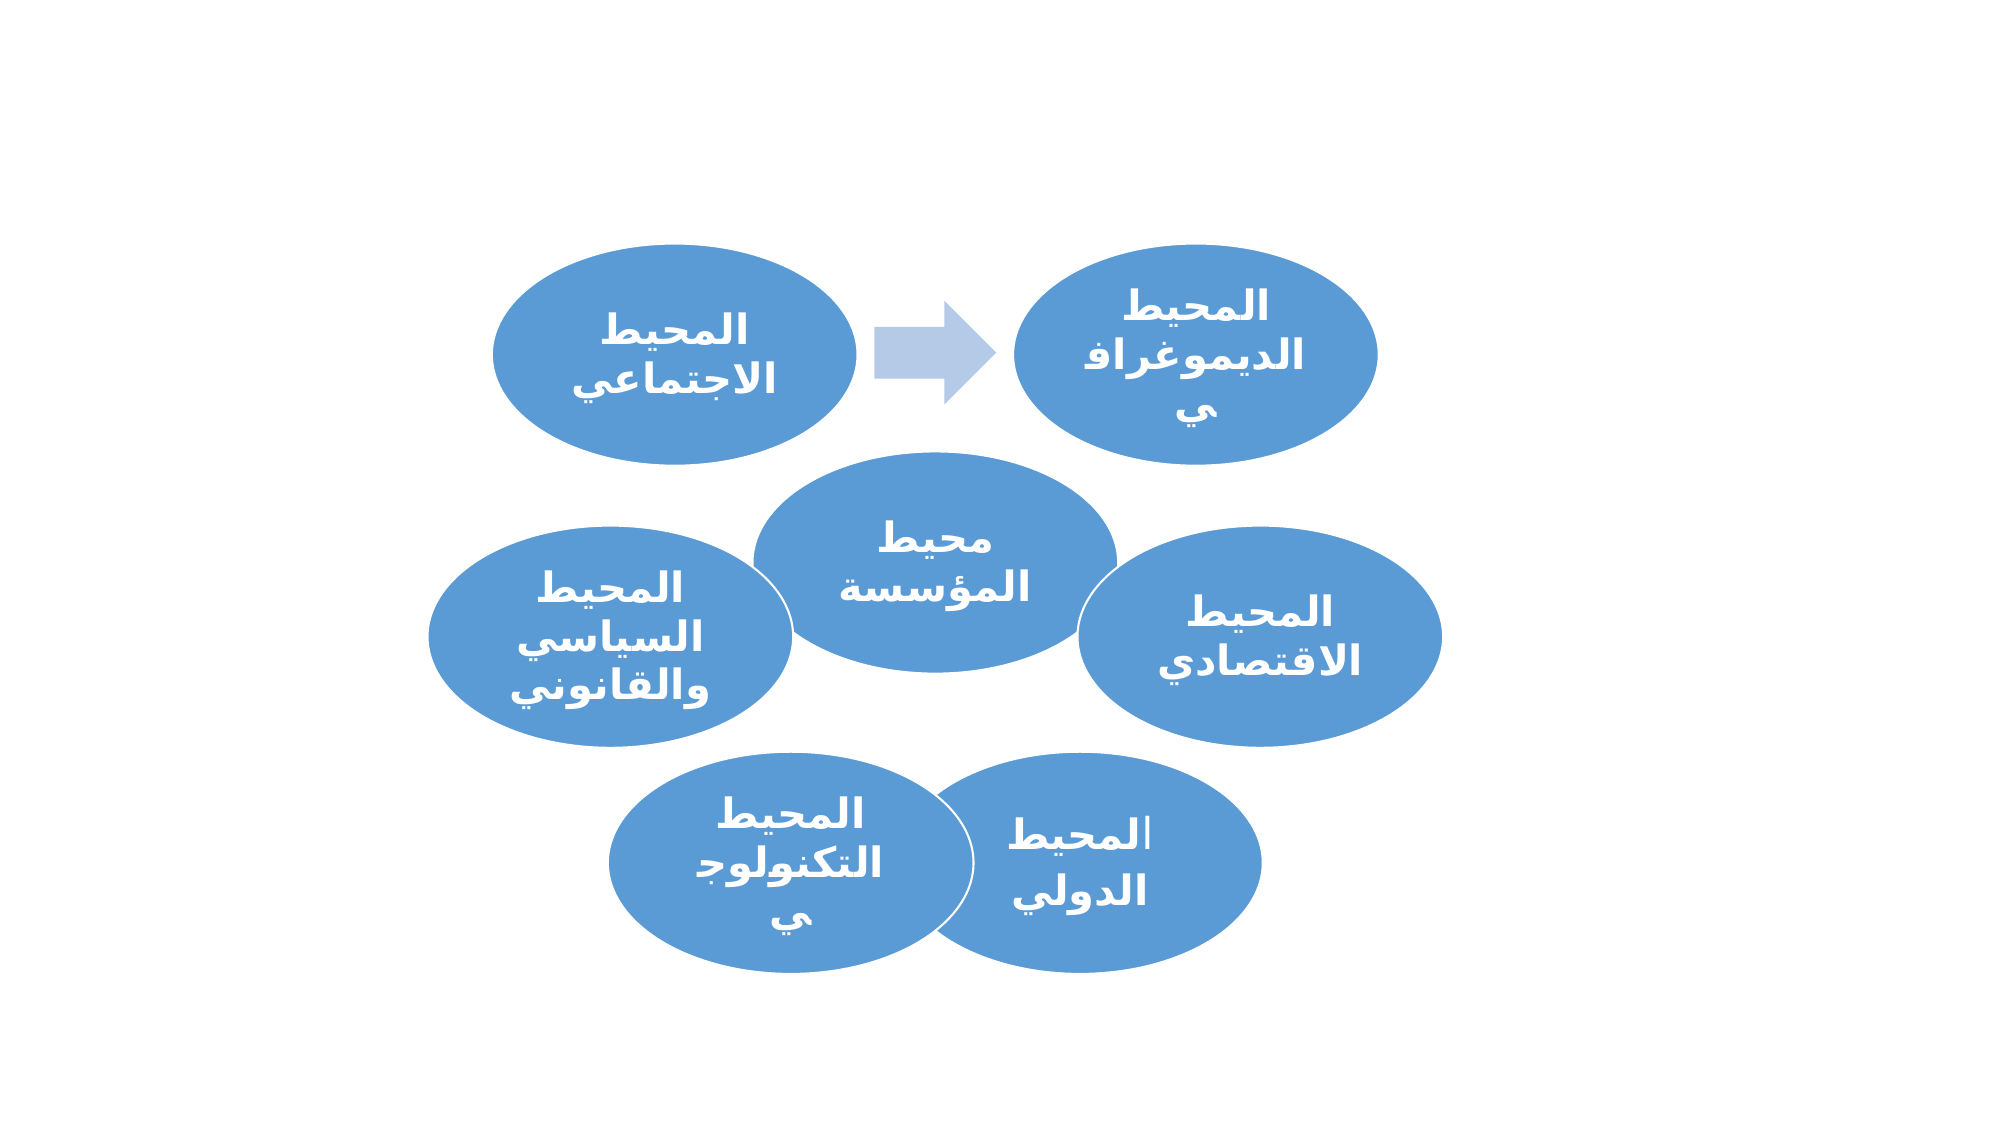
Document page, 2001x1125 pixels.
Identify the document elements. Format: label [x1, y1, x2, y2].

text_box [204, 117, 1667, 1007]
